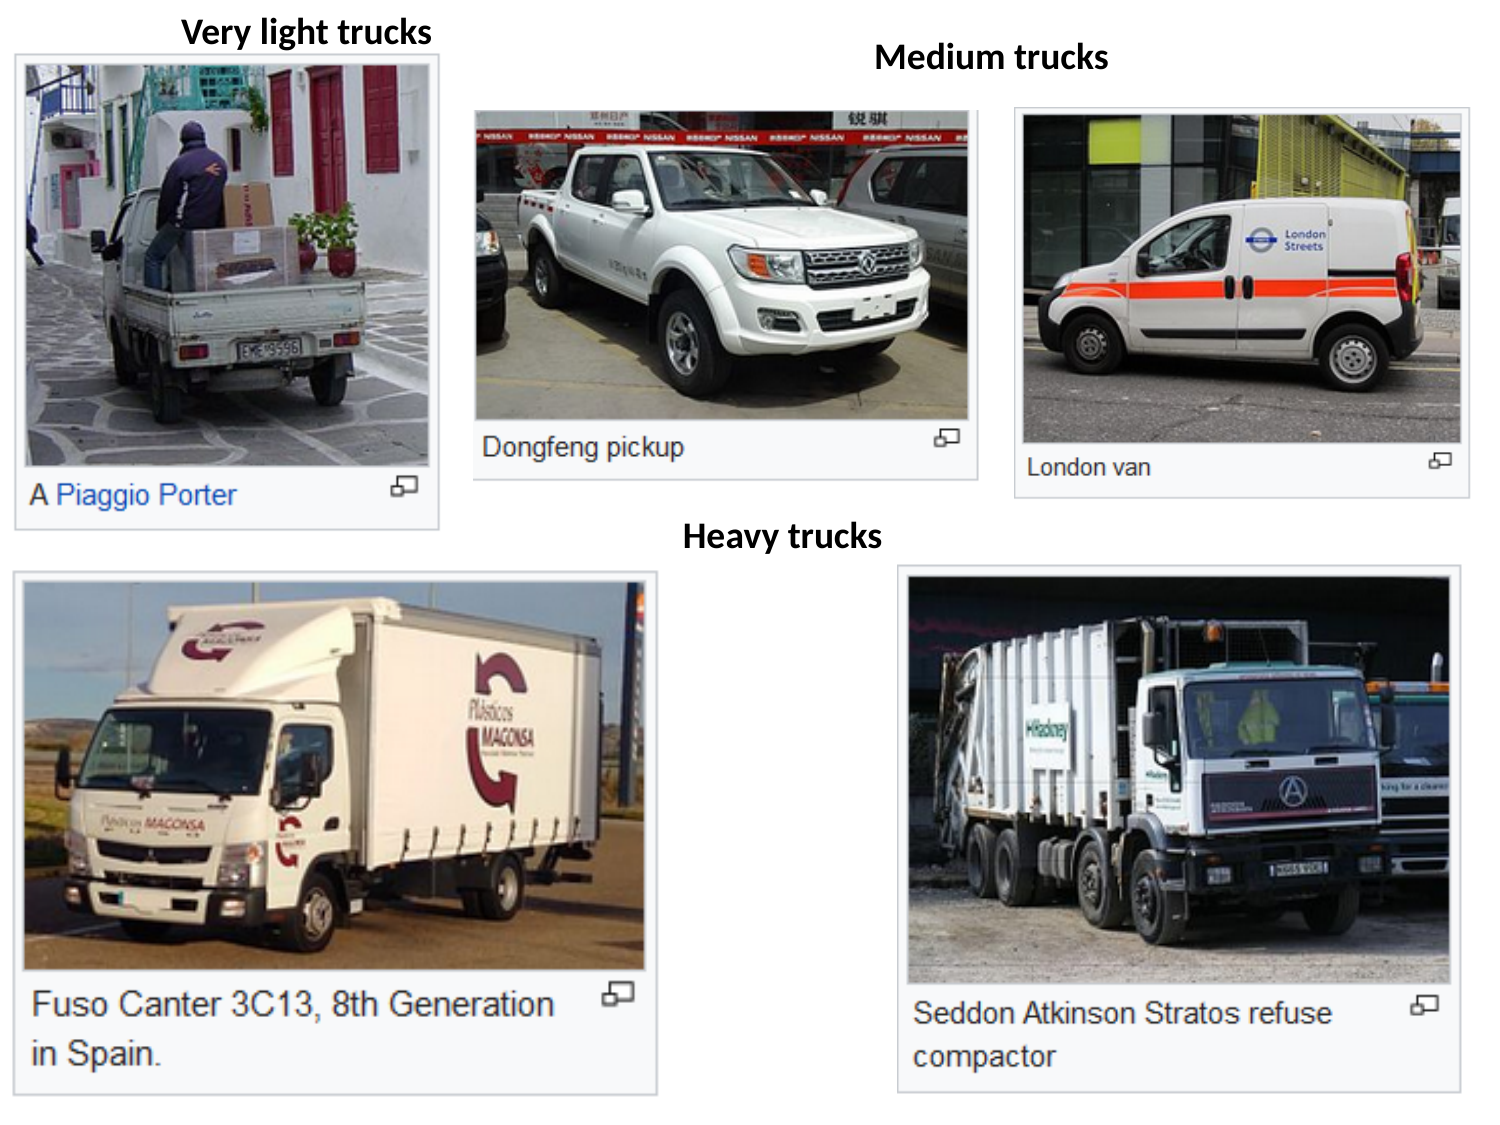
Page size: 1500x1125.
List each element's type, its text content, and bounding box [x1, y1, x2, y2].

text_box Very light trucks [166, 0, 448, 48]
picture [473, 110, 992, 483]
picture [10, 568, 668, 1106]
text_box Medium trucks [859, 24, 1124, 84]
text_box Heavy trucks [668, 503, 898, 564]
picture [2, 50, 453, 540]
picture [1013, 106, 1477, 504]
picture [897, 563, 1467, 1100]
